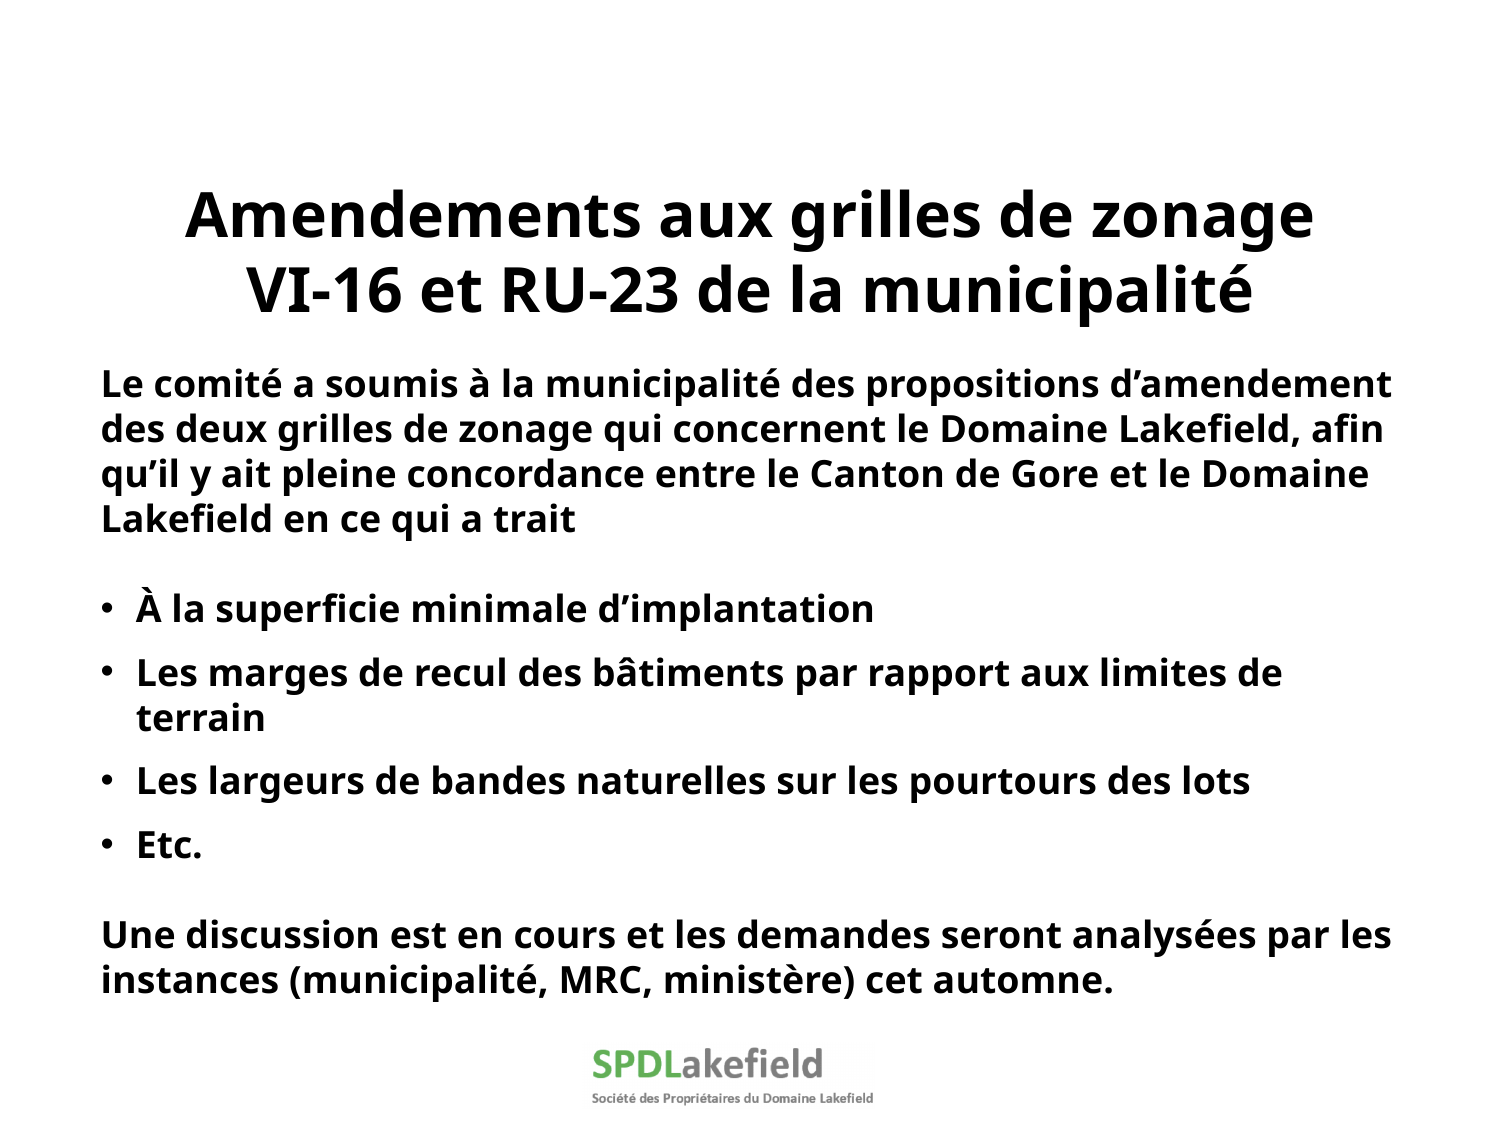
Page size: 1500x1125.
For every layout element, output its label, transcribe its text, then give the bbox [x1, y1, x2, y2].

text_box Le comité a soumis à la municipalité des propositions d’amendement des deux grilles de zonage qui concernent le Domaine Lakefield, afin qu’il y ait pleine concordance entre le Canton de Gore et le Domaine Lakefield en ce qui a trait À la superficie minimale d’implantation Les marges de recul des bâtiments par rapport aux limites de terrain Les largeurs de bandes naturelles sur les pourtours des lots Etc. Une discussion est en cours et les demandes seront analysées par les instances (municipalité, MRC, ministère) cet automne. [85, 352, 1416, 1009]
picture [582, 1042, 875, 1109]
text_box Amendements aux grilles de zonage VI-16 et RU-23 de la municipalité [171, 167, 1332, 333]
